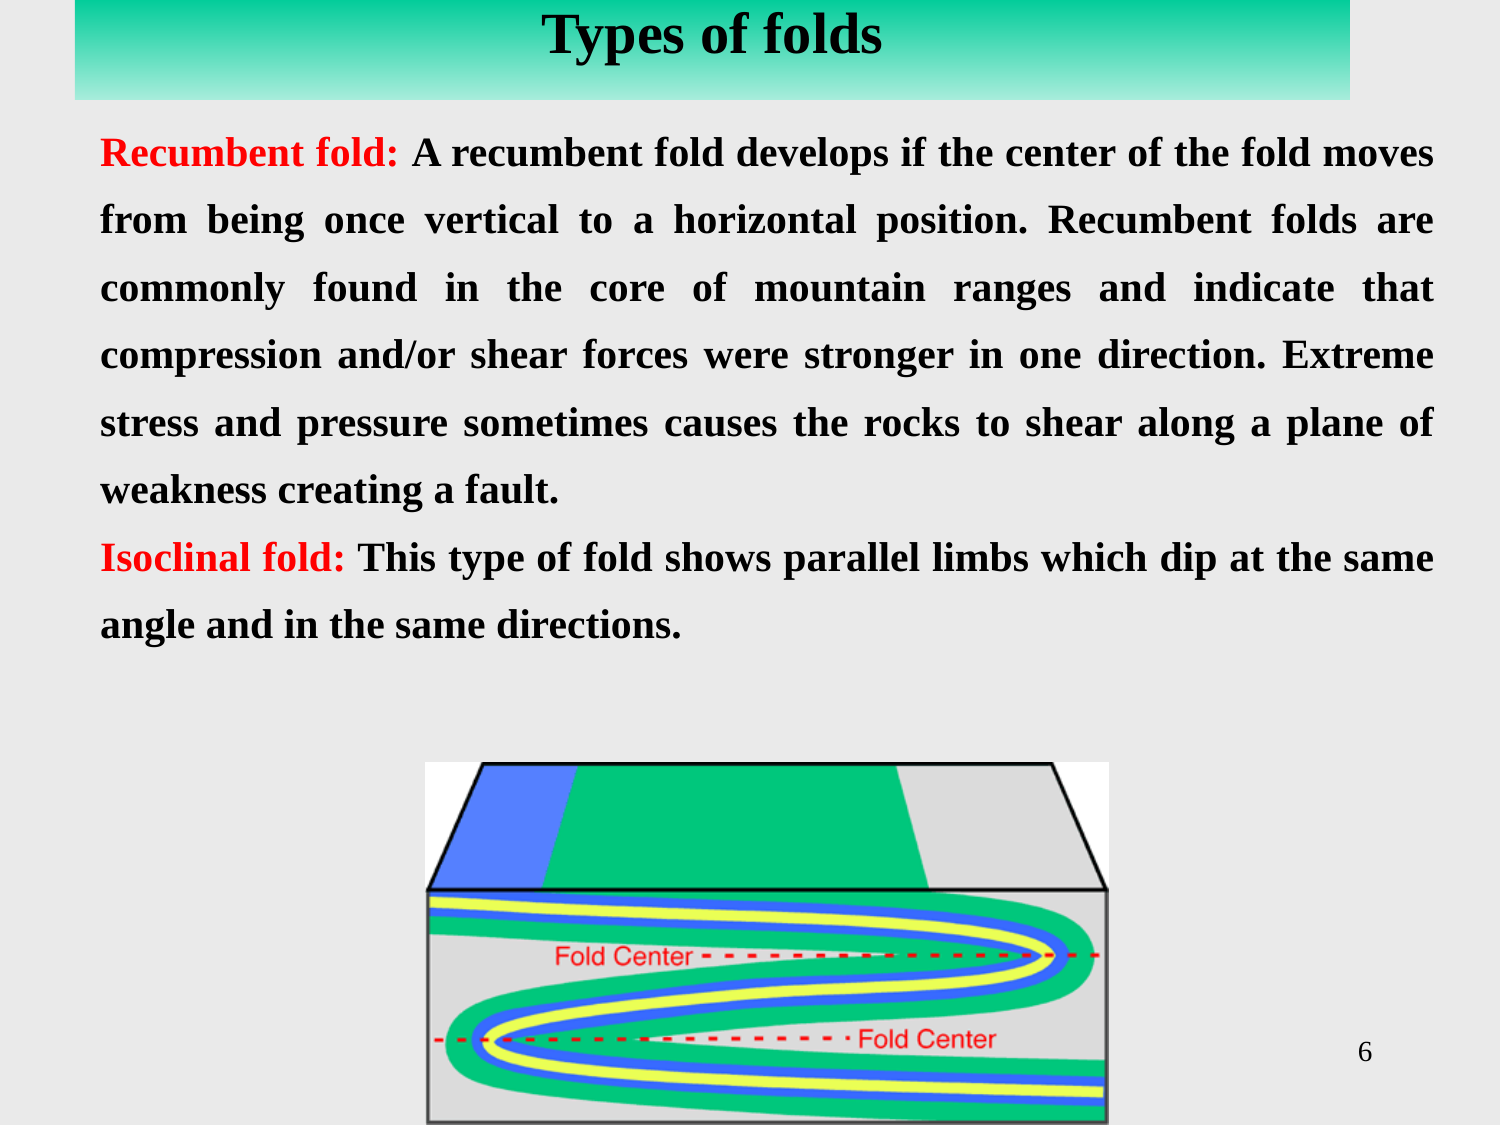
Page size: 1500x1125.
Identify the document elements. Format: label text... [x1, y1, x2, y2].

picture [424, 762, 1109, 1125]
text_box Types of folds [74, 0, 1350, 100]
text_box 6 [1113, 1024, 1388, 1100]
text_box Recumbent fold: A recumbent fold develops if the center of the fold moves from being once vertical to a horizontal position. Recumbent folds are commonly found in the core of mountain ranges and indicate that compression and/or shear forces were stronger in one direction. Extreme stress and pressure sometimes causes the rocks to shear along a plane of weakness creating a fault. Isoclinal fold: This type of fold shows parallel limbs which dip at the same angle and in the same directions. [75, 99, 1450, 723]
